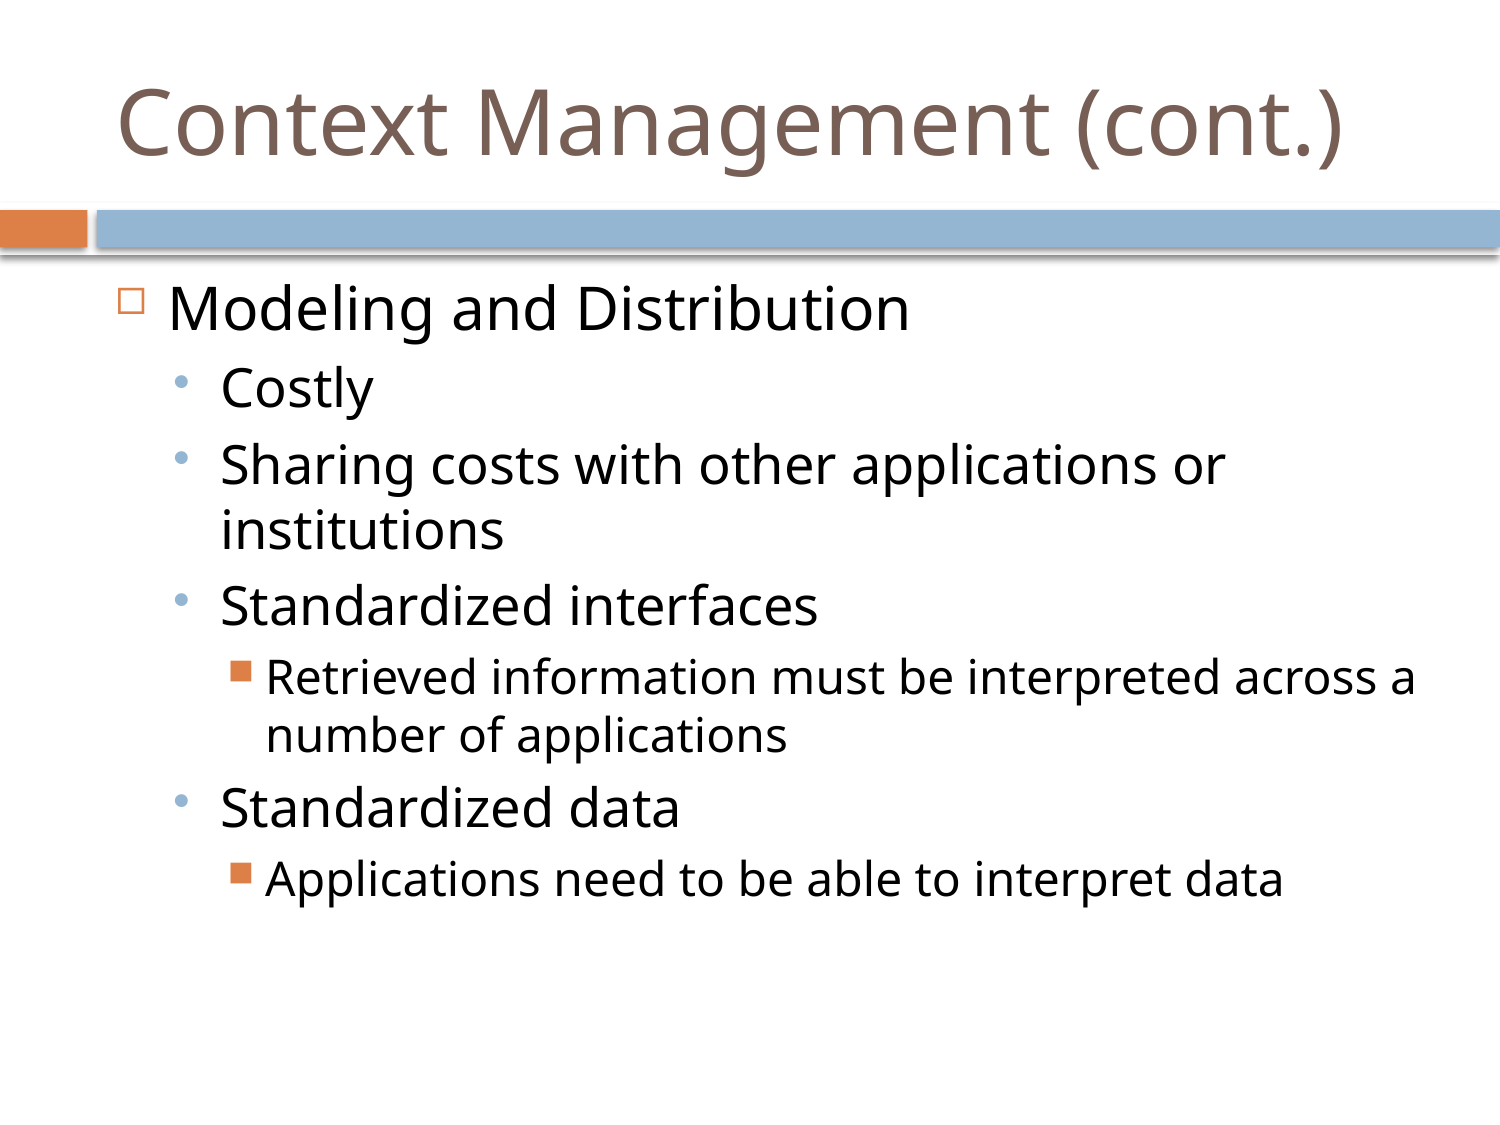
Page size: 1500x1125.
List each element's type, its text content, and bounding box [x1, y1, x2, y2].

list Modeling and Distribution Costly Sharing costs with other applications or institutions Standardized interfaces Retrieved information must be interpreted across a number of applications Standardized data Applications need to be able to interpret data [100, 262, 1438, 1000]
title Context Management (cont.) [100, 37, 1438, 200]
